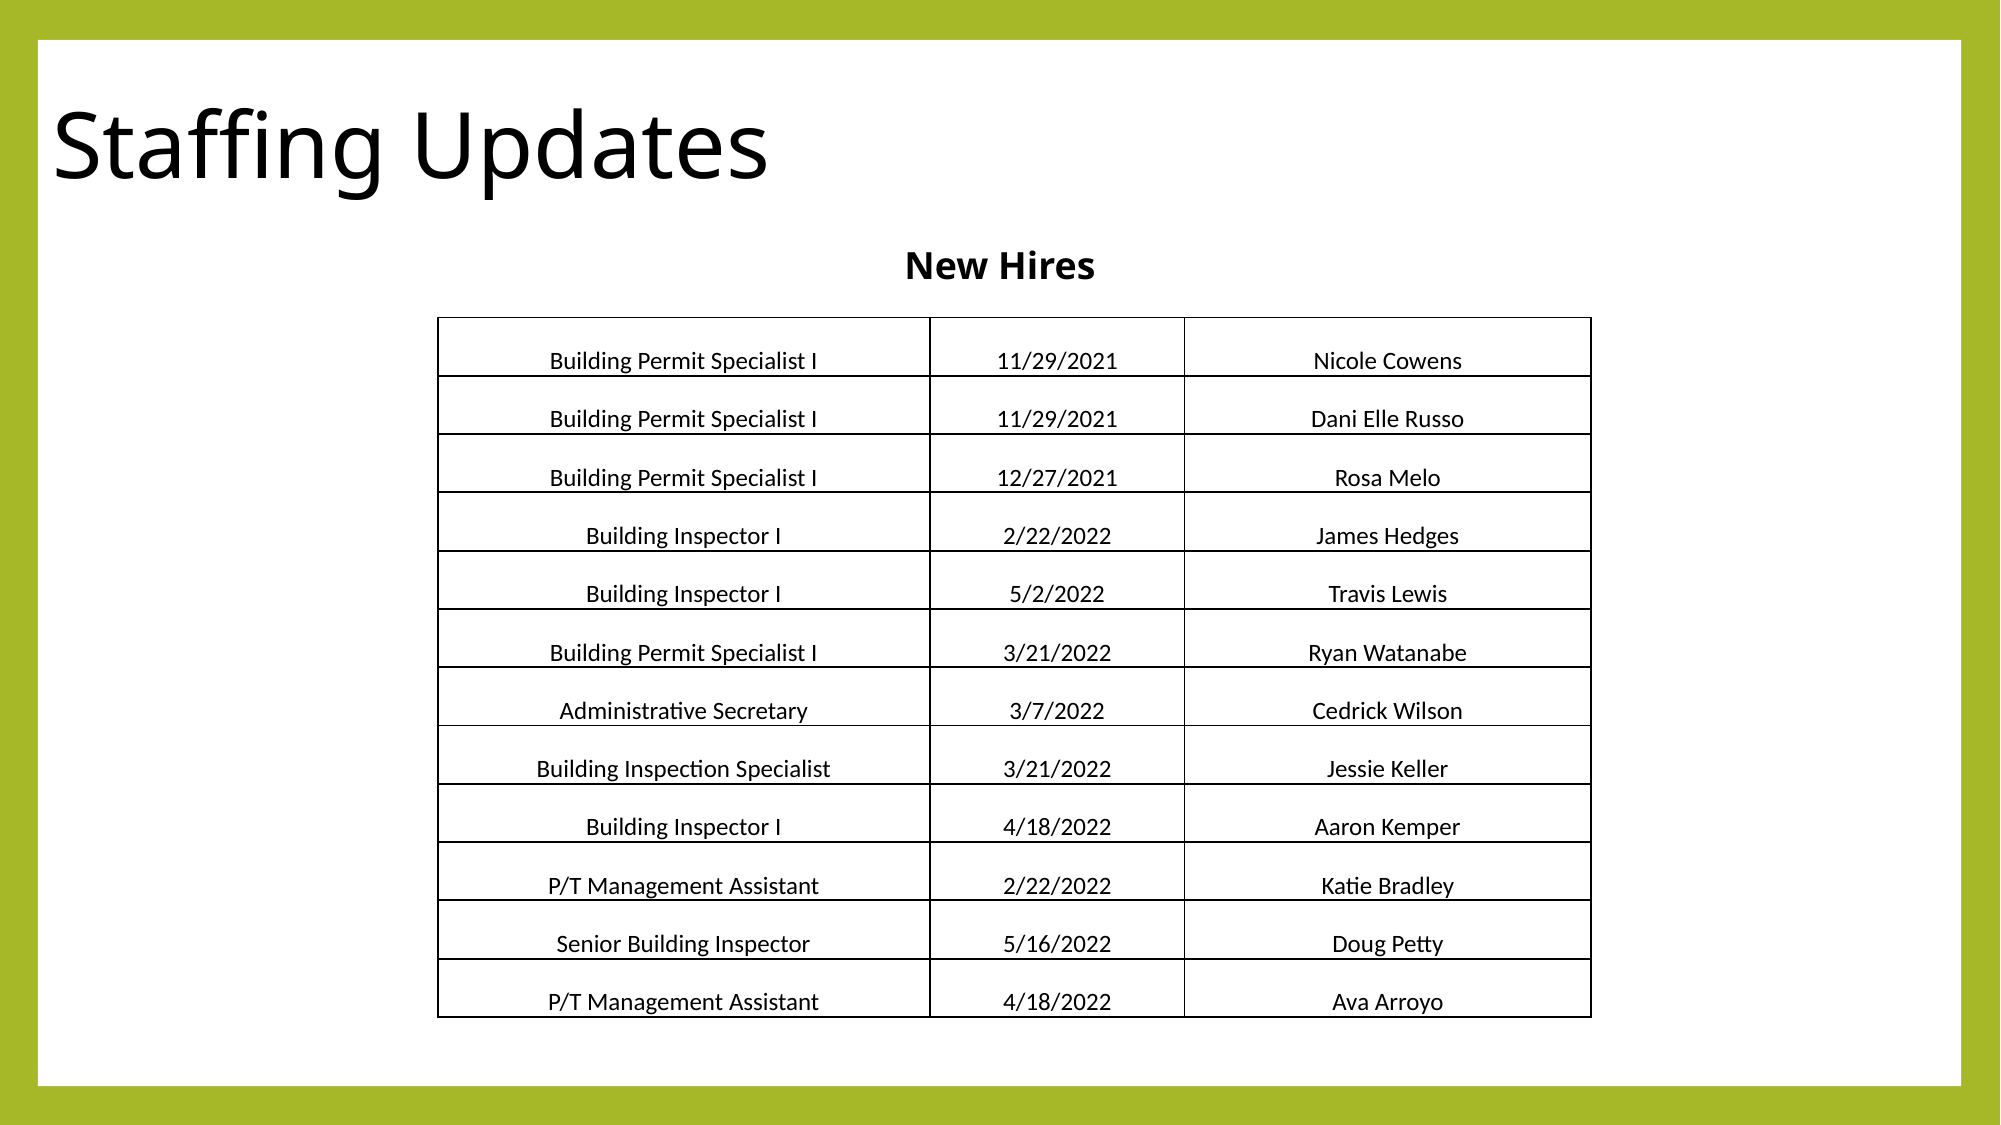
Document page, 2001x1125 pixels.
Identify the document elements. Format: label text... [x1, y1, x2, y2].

table_cell 3/7/2022 [931, 668, 1184, 725]
table_cell P/T Management Assistant [439, 843, 929, 899]
table_cell Building Inspection Specialist [439, 726, 929, 783]
table_cell Jessie Keller [1185, 726, 1590, 783]
table_cell Building Inspector I [439, 493, 929, 550]
table_cell 3/21/2022 [931, 726, 1184, 783]
table_cell Dani Elle Russo [1185, 377, 1590, 433]
table_cell 5/16/2022 [931, 901, 1184, 958]
table_cell 3/21/2022 [931, 610, 1184, 666]
table_header Building Permit Specialist I [439, 318, 929, 375]
table_cell Building Inspector I [439, 552, 929, 608]
table_cell Senior Building Inspector [439, 901, 929, 958]
table_cell P/T Management Assistant [439, 960, 929, 1016]
table_cell Building Permit Specialist I [439, 435, 929, 491]
table_cell Building Inspector I [439, 785, 929, 841]
table_cell 12/27/2021 [931, 435, 1184, 491]
text_box New Hires [778, 235, 1222, 295]
table_cell Travis Lewis [1185, 552, 1590, 608]
table_cell James Hedges [1185, 493, 1590, 550]
table_cell Rosa Melo [1185, 435, 1590, 491]
table_cell 2/22/2022 [931, 843, 1184, 899]
table_cell 5/2/2022 [931, 552, 1184, 608]
table_cell Doug Petty [1185, 901, 1590, 958]
table_cell 11/29/2021 [931, 377, 1184, 433]
table_cell Building Permit Specialist I [439, 610, 929, 666]
table_cell Administrative Secretary [439, 668, 929, 725]
table_cell Katie Bradley [1185, 843, 1590, 899]
table_cell Aaron Kemper [1185, 785, 1590, 841]
title Staffing Updates [37, 37, 1658, 260]
table_cell 4/18/2022 [931, 785, 1184, 841]
table_header Nicole Cowens [1185, 318, 1590, 375]
table_cell Cedrick Wilson [1185, 668, 1590, 725]
table_cell 4/18/2022 [931, 960, 1184, 1016]
table_cell Ryan Watanabe [1185, 610, 1590, 666]
table_header 11/29/2021 [931, 318, 1184, 375]
table_cell Ava Arroyo [1185, 960, 1590, 1016]
table_cell Building Permit Specialist I [439, 377, 929, 433]
table_cell 2/22/2022 [931, 493, 1184, 550]
